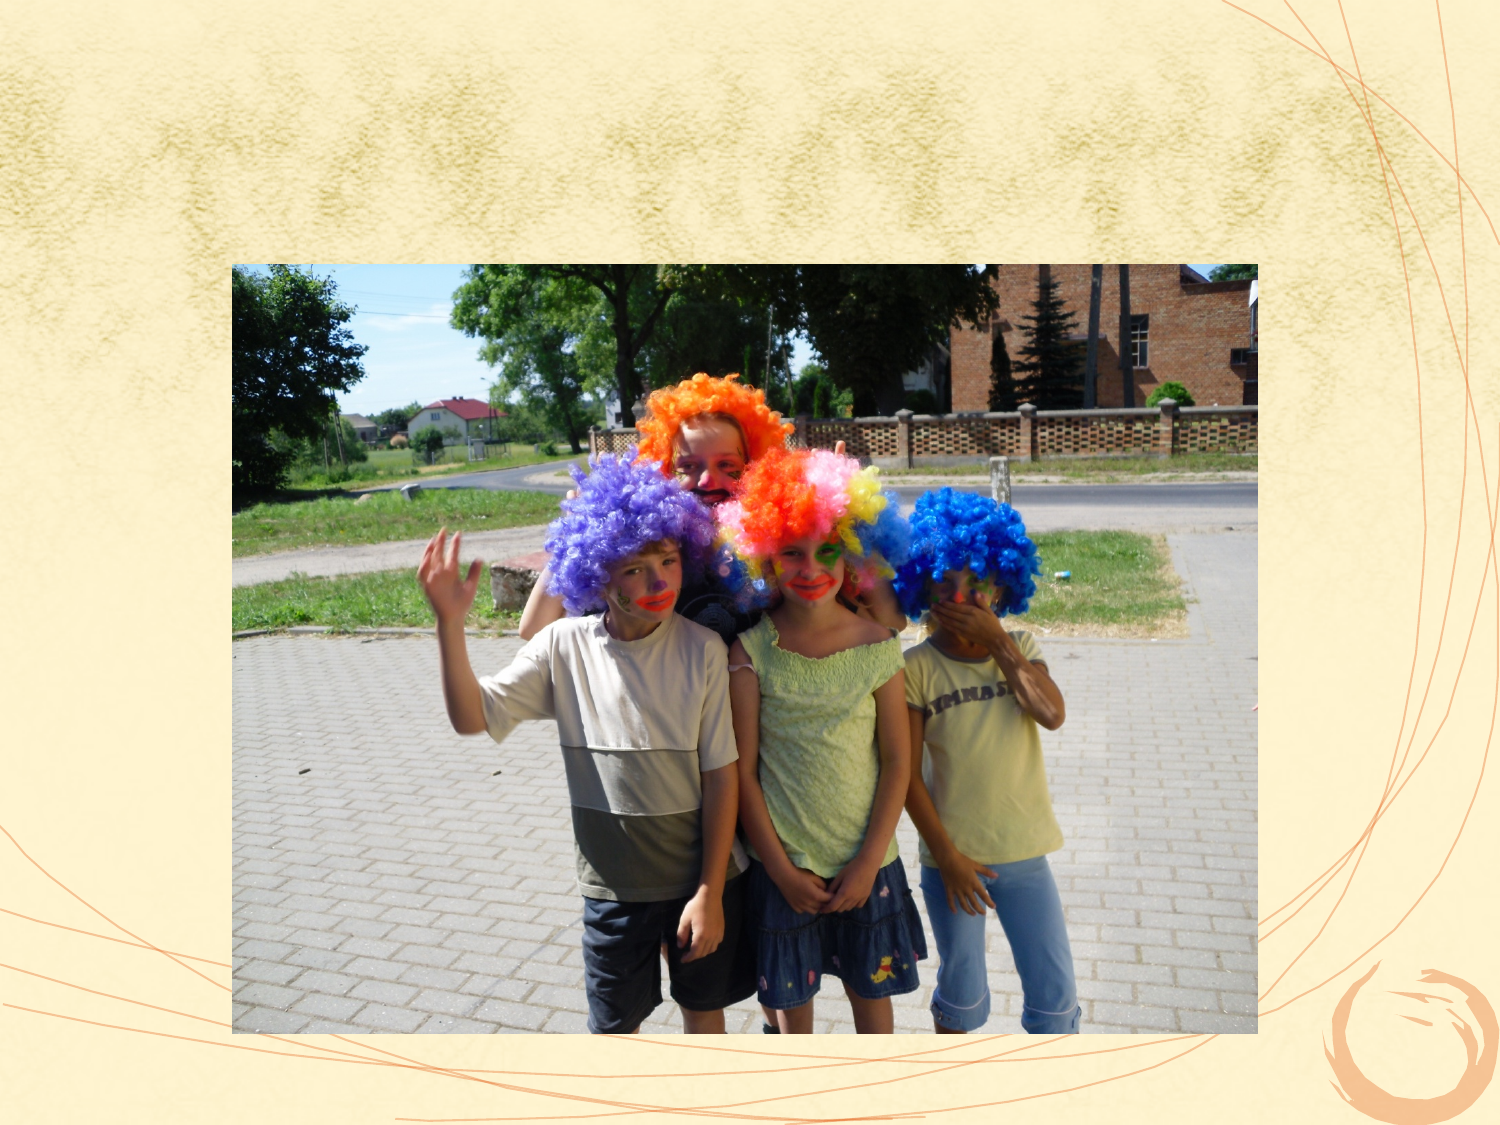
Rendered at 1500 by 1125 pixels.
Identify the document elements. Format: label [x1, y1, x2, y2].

list [232, 264, 1259, 1035]
